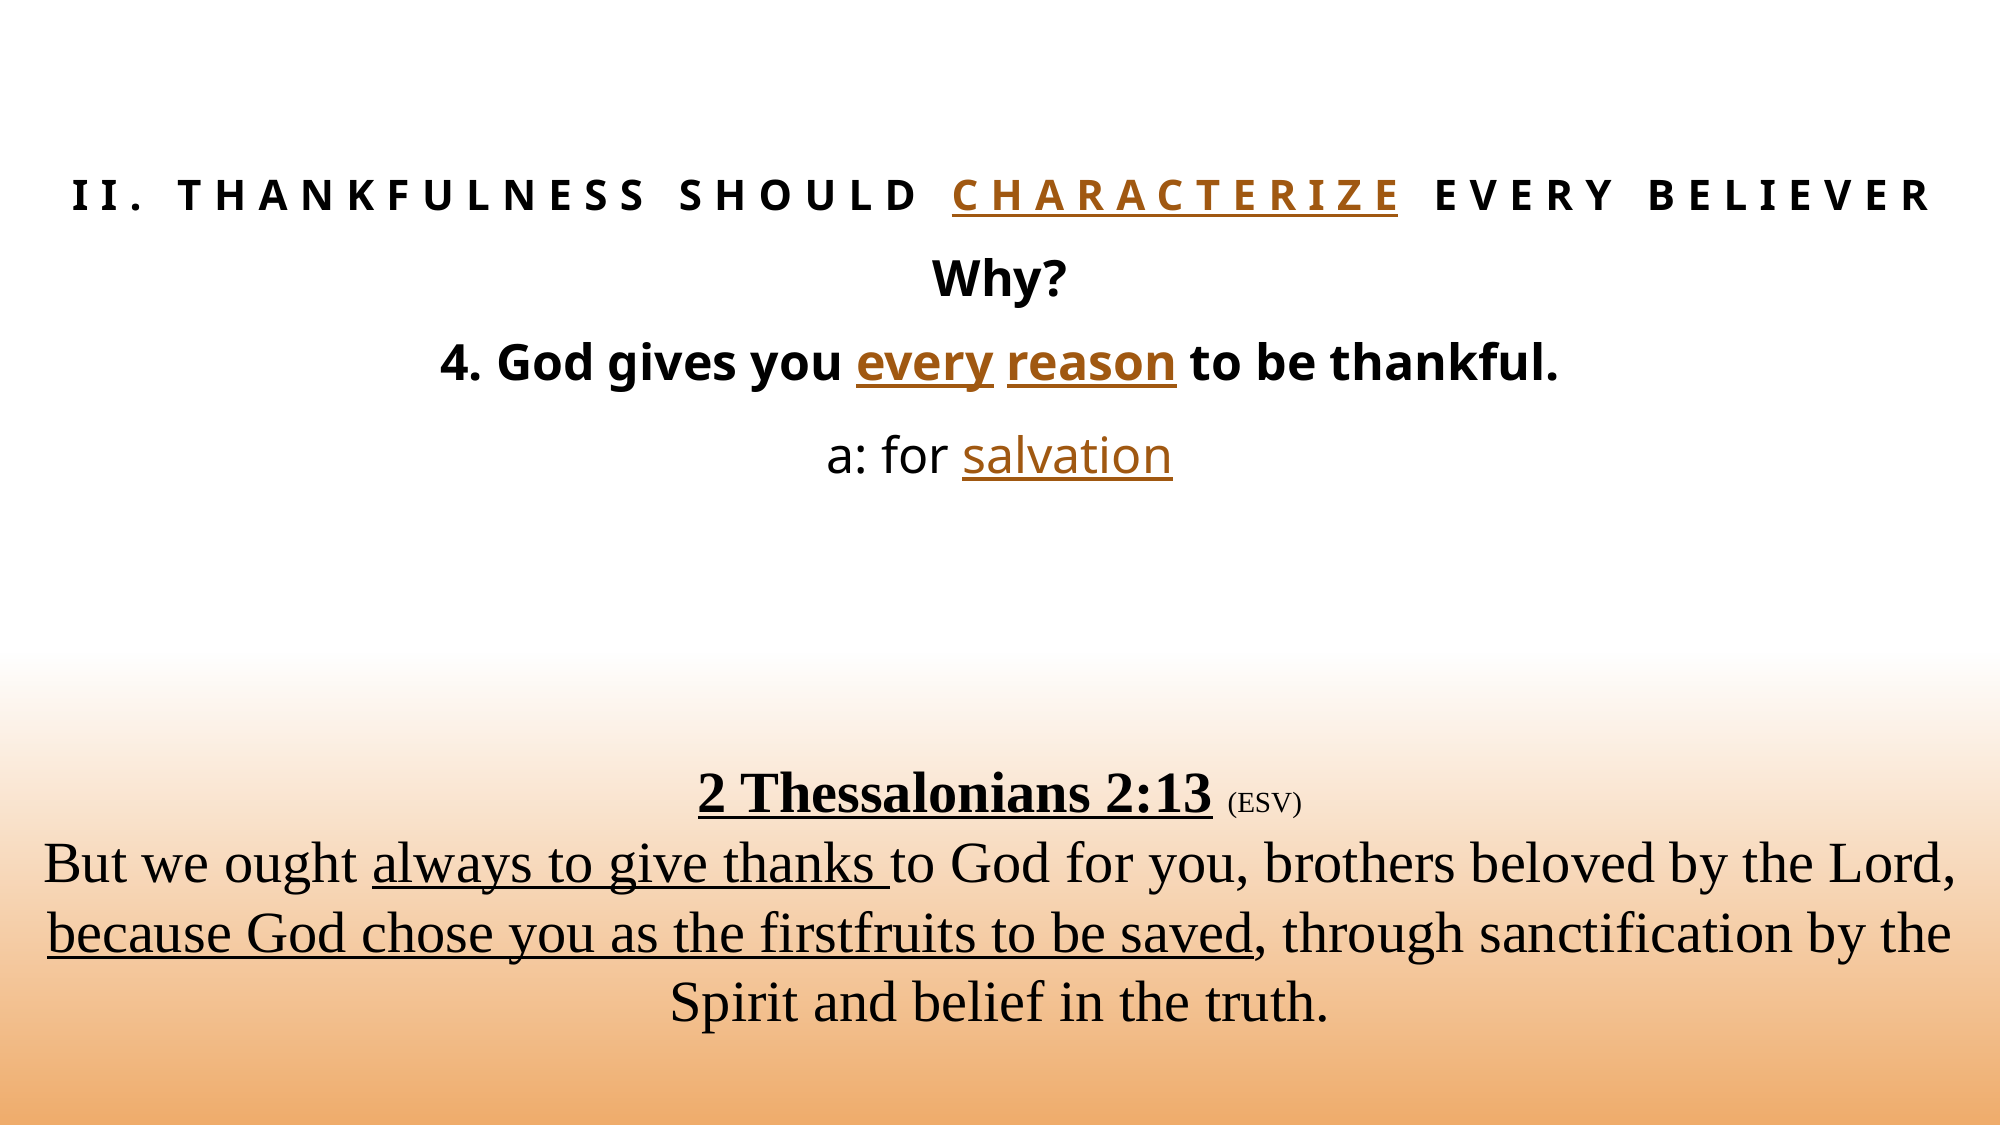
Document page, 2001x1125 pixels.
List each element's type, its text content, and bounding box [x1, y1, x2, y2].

list 4. God gives you every reason to be thankful. a: for salvation [0, 311, 2000, 496]
title II. Thankfulness Should characterize every believer [0, 124, 2000, 226]
text_box 2 Thessalonians 2:13 (ESV) But we ought always to give thanks to God for you, brothers beloved by the Lord, because God chose you as the firstfruits to be saved, through sanctification by the Spirit and belief in the truth. [0, 746, 2000, 1125]
text_box Why? [0, 226, 2000, 294]
